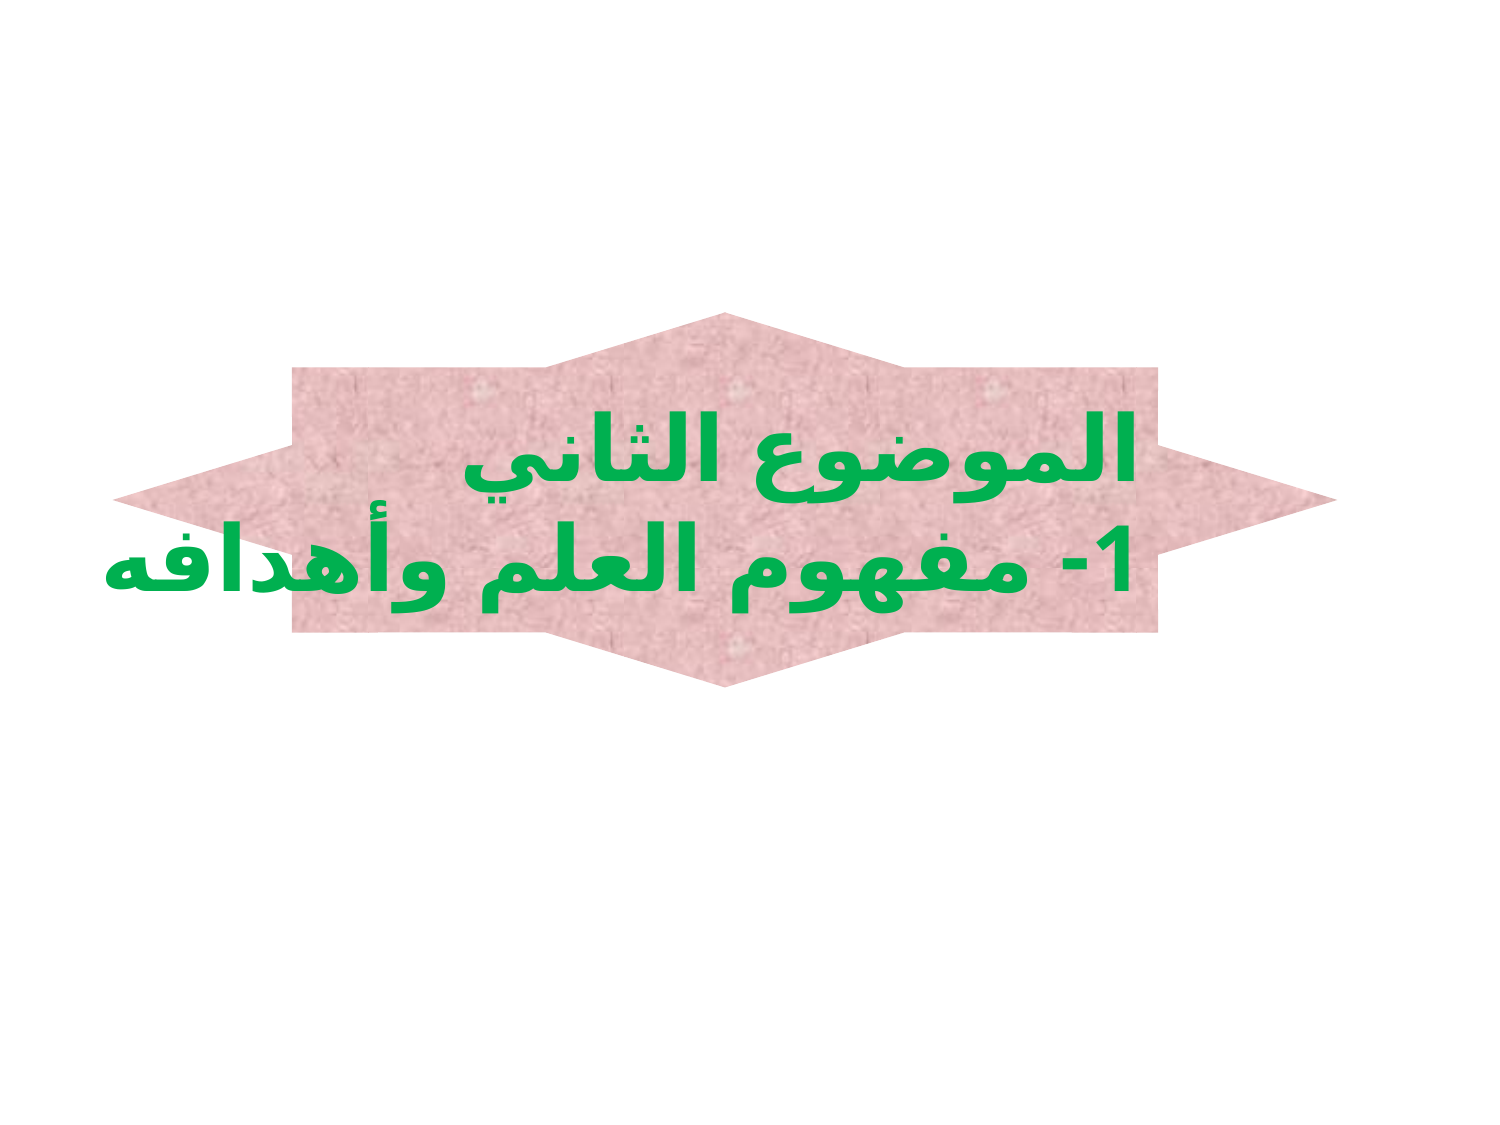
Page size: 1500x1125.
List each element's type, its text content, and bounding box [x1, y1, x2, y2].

text_box الموضوع الثاني 1- مفهوم العلم وأهدافه [112, 312, 1338, 688]
